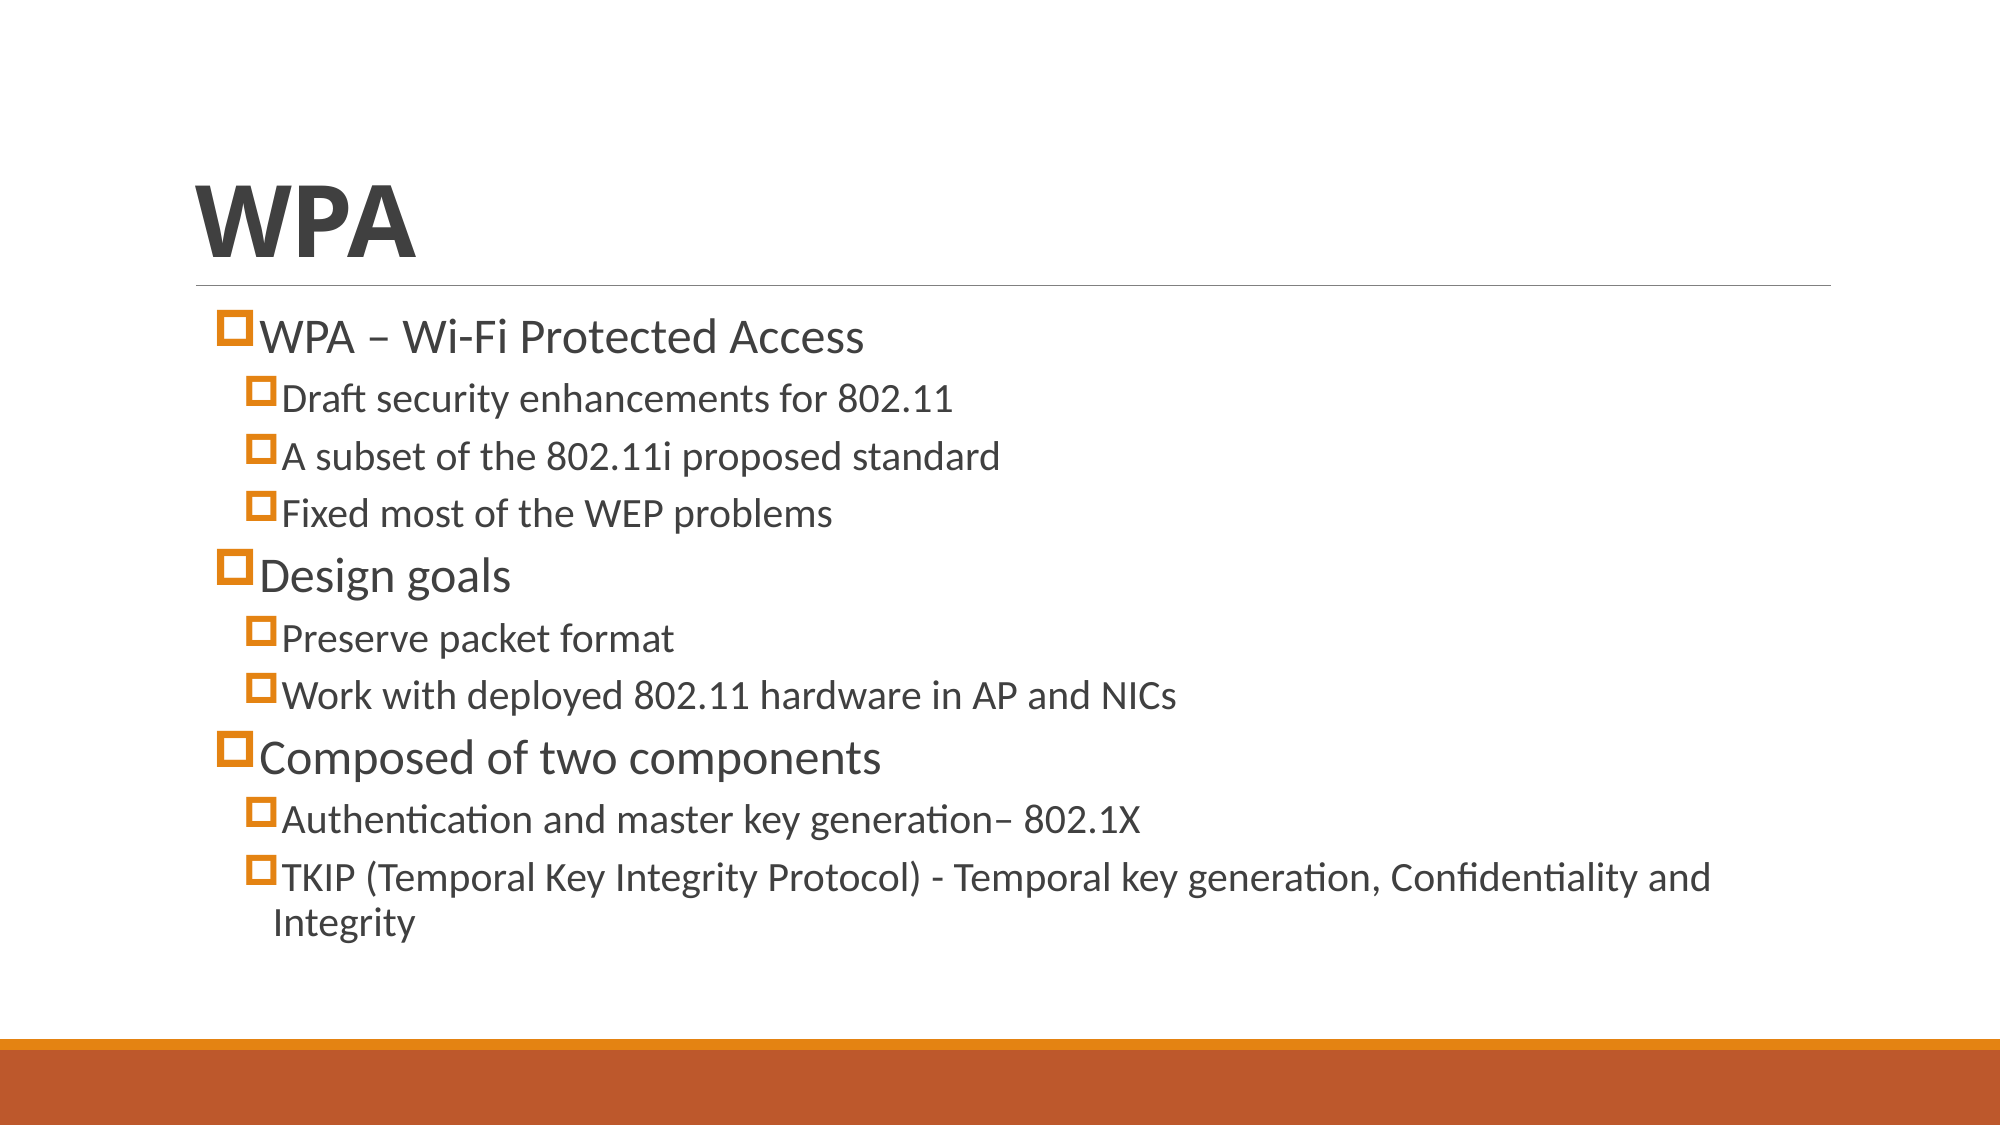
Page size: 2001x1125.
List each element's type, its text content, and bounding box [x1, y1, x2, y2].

title WPA [180, 47, 1830, 285]
list WPA – Wi-Fi Protected Access Draft security enhancements for 802.11 A subset of the 802.11i proposed standard Fixed most of the WEP problems Design goals Preserve packet format Work with deployed 802.11 hardware in AP and NICs Composed of two components Authentication and master key generation– 802.1X TKIP (Temporal Key Integrity Protocol) - Temporal key generation, Confidentiality and Integrity [180, 302, 1830, 963]
